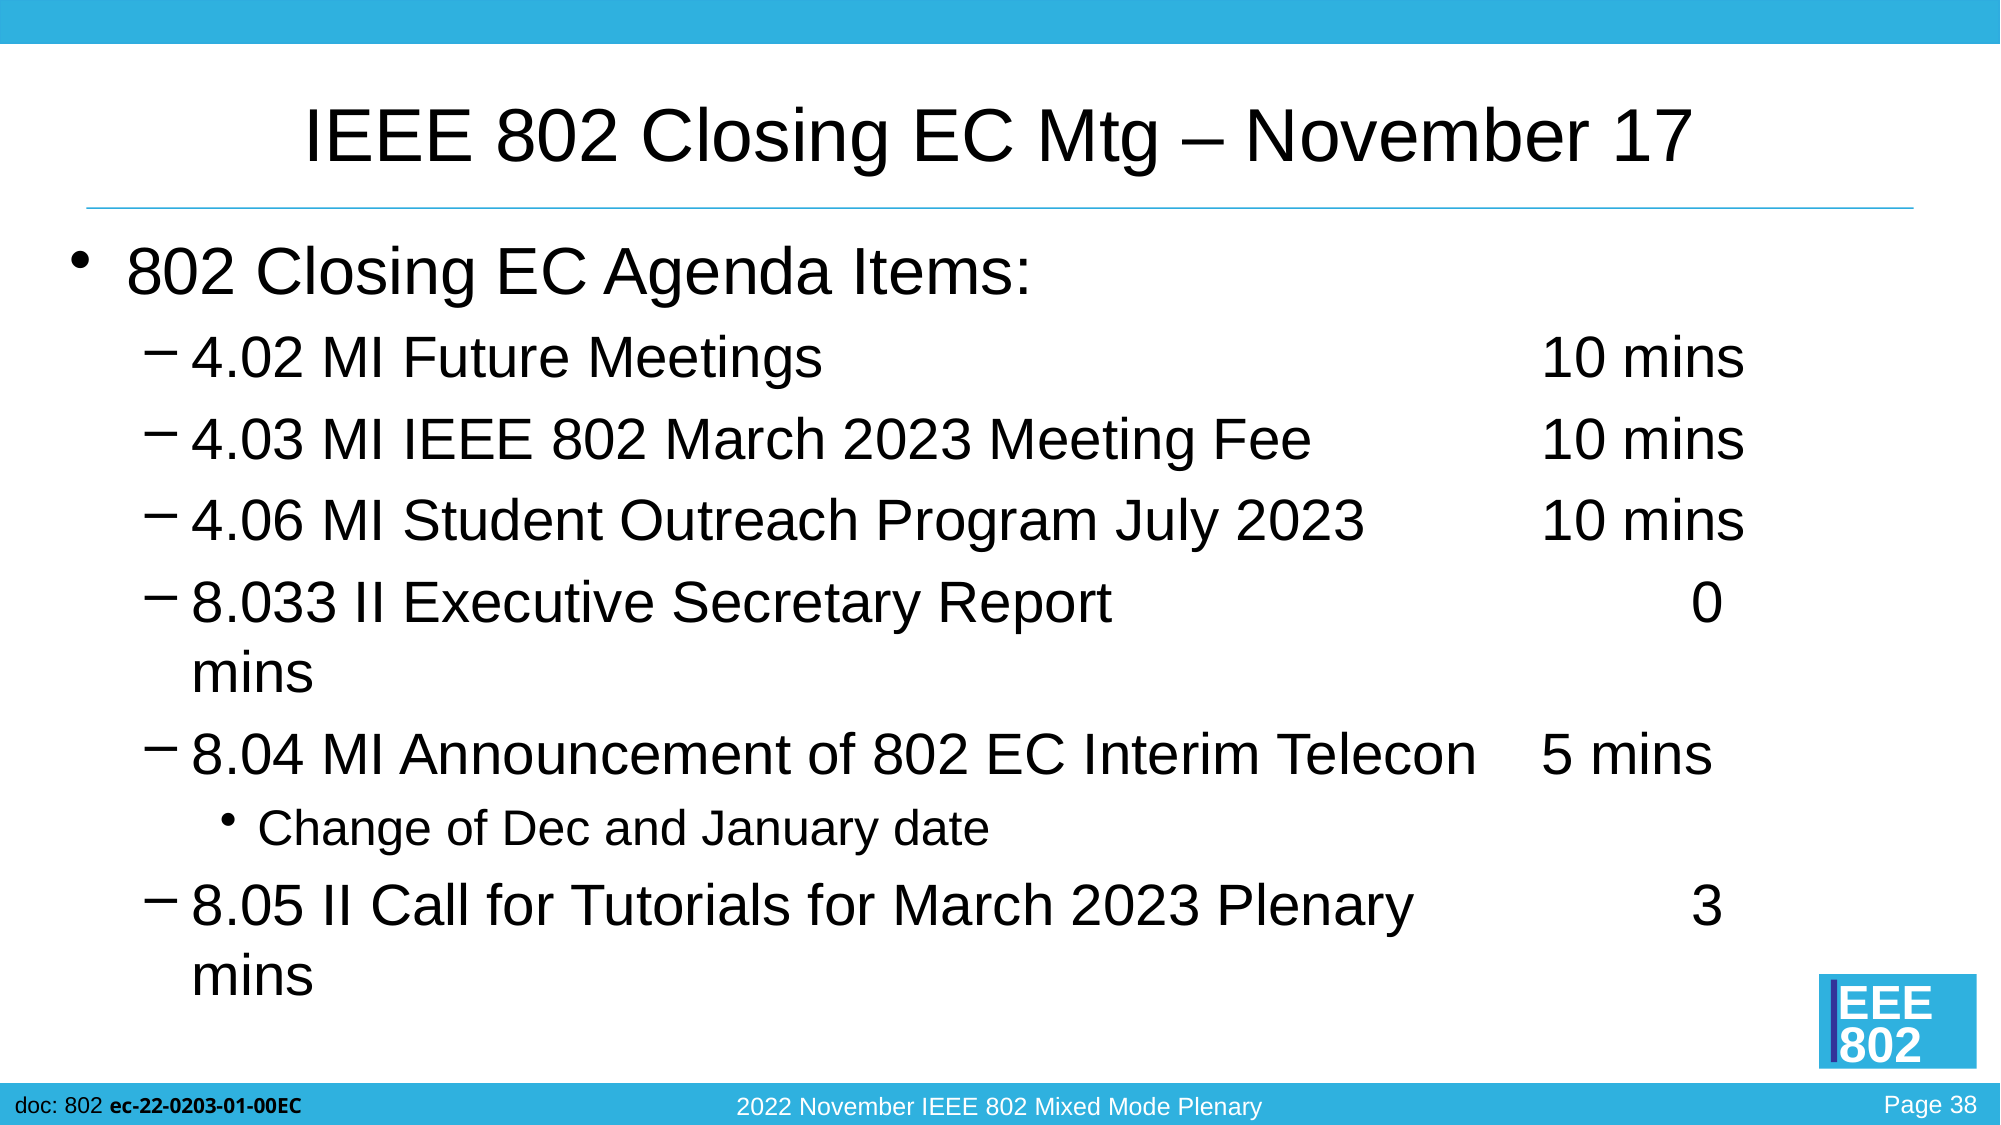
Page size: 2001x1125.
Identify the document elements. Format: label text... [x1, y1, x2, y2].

list 802 Closing EC Agenda Items: 4.02 MI Future Meetings 10 mins 4.03 MI IEEE 802 March 2023 Meeting Fee 10 mins 4.06 MI Student Outreach Program July 2023 10 mins 8.033 II Executive Secretary Report 0 mins 8.04 MI Announcement of 802 EC Interim Telecon 5 mins Change of Dec and January date 8.05 II Call for Tutorials for March 2023 Plenary 3 mins [54, 220, 1855, 963]
title IEEE 802 Closing EC Mtg – November 17 [99, 66, 1900, 197]
